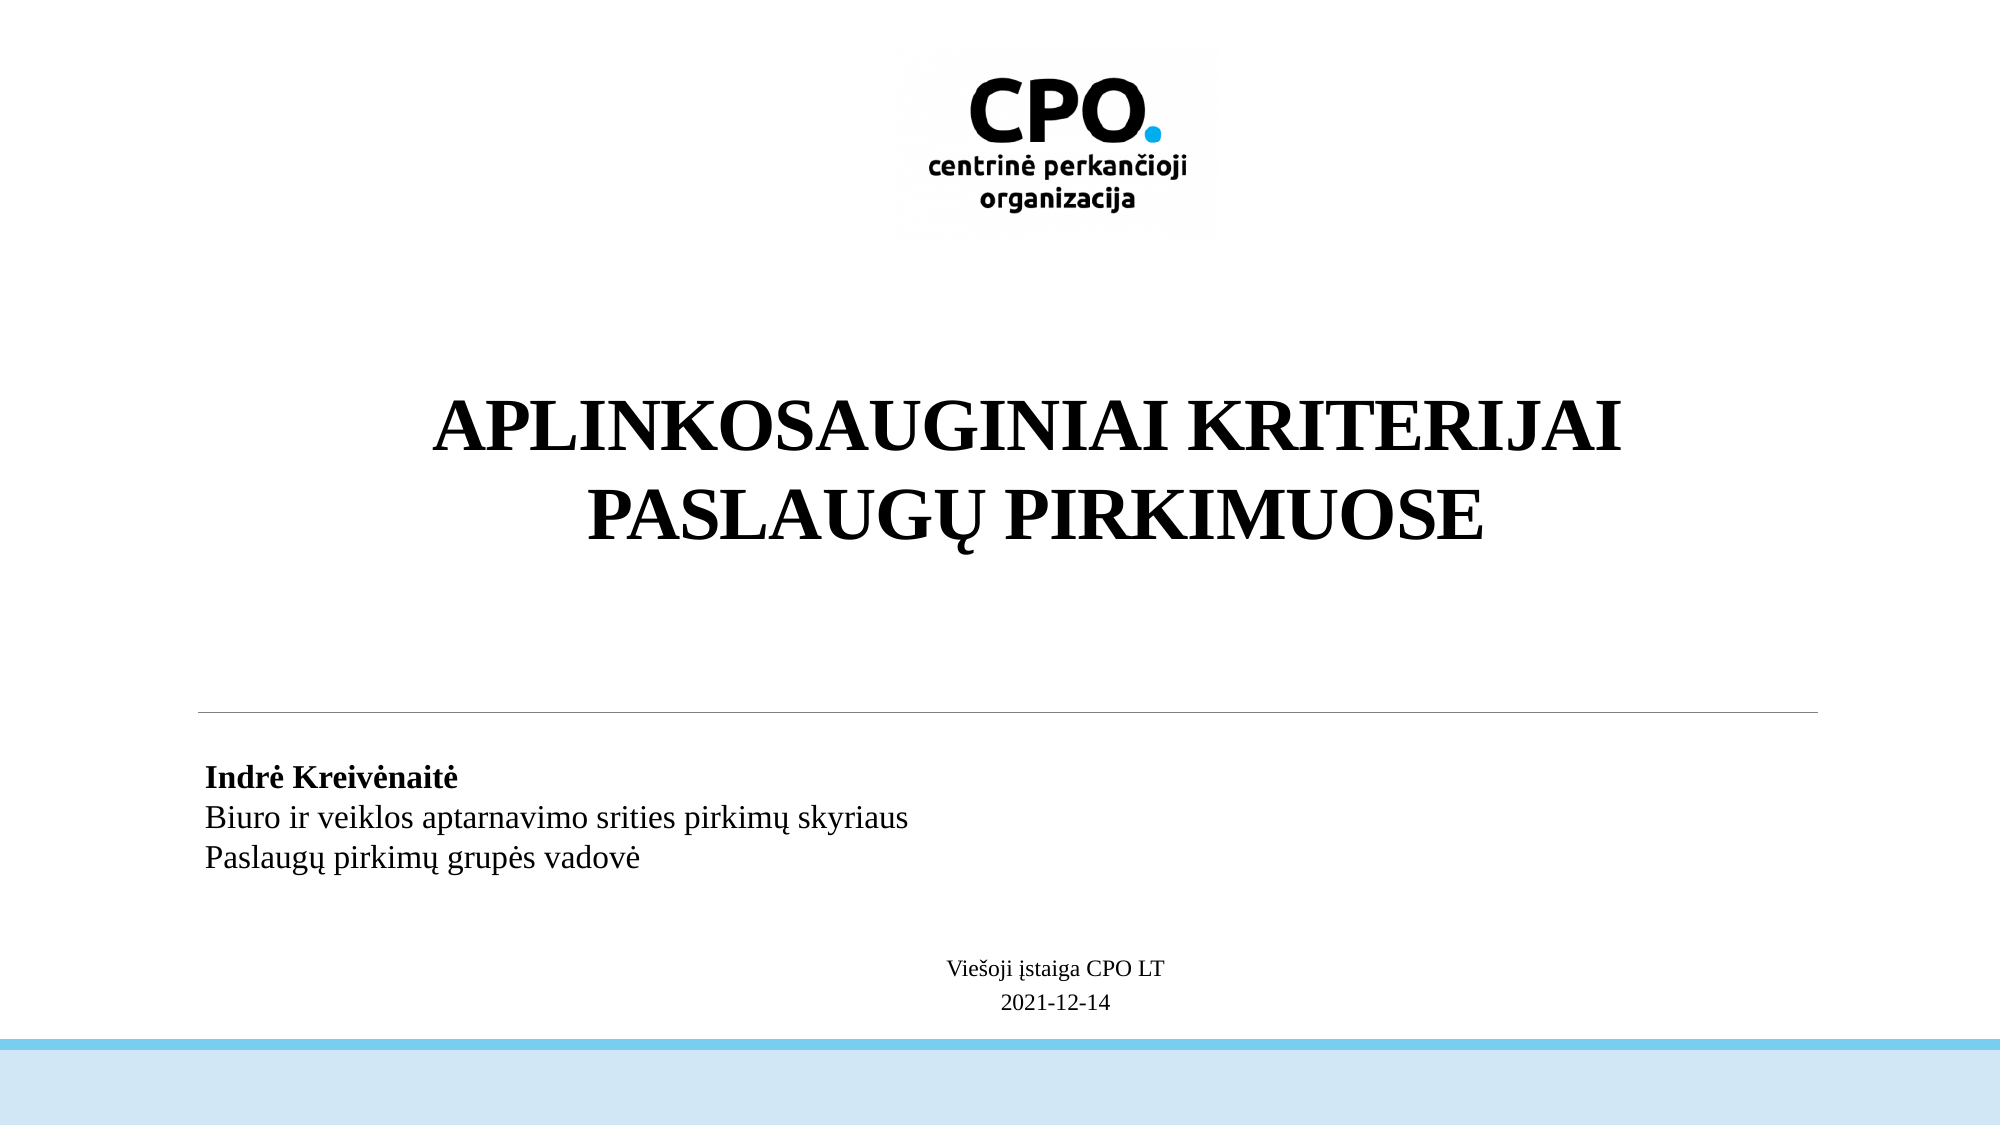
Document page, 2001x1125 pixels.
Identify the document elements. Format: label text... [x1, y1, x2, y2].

text_box Indrė Kreivėnaitė Biuro ir veiklos aptarnavimo srities pirkimų skyriaus Paslaugų pirkimų grupės vadovė [190, 747, 1025, 900]
subtitle Viešoji įstaiga CPO LT 2021-12-14 [230, 939, 1881, 1023]
picture [896, 46, 1218, 240]
title Aplinkosauginiai kriterijai PASLAUGŲ pirkimuose [218, 361, 1856, 563]
